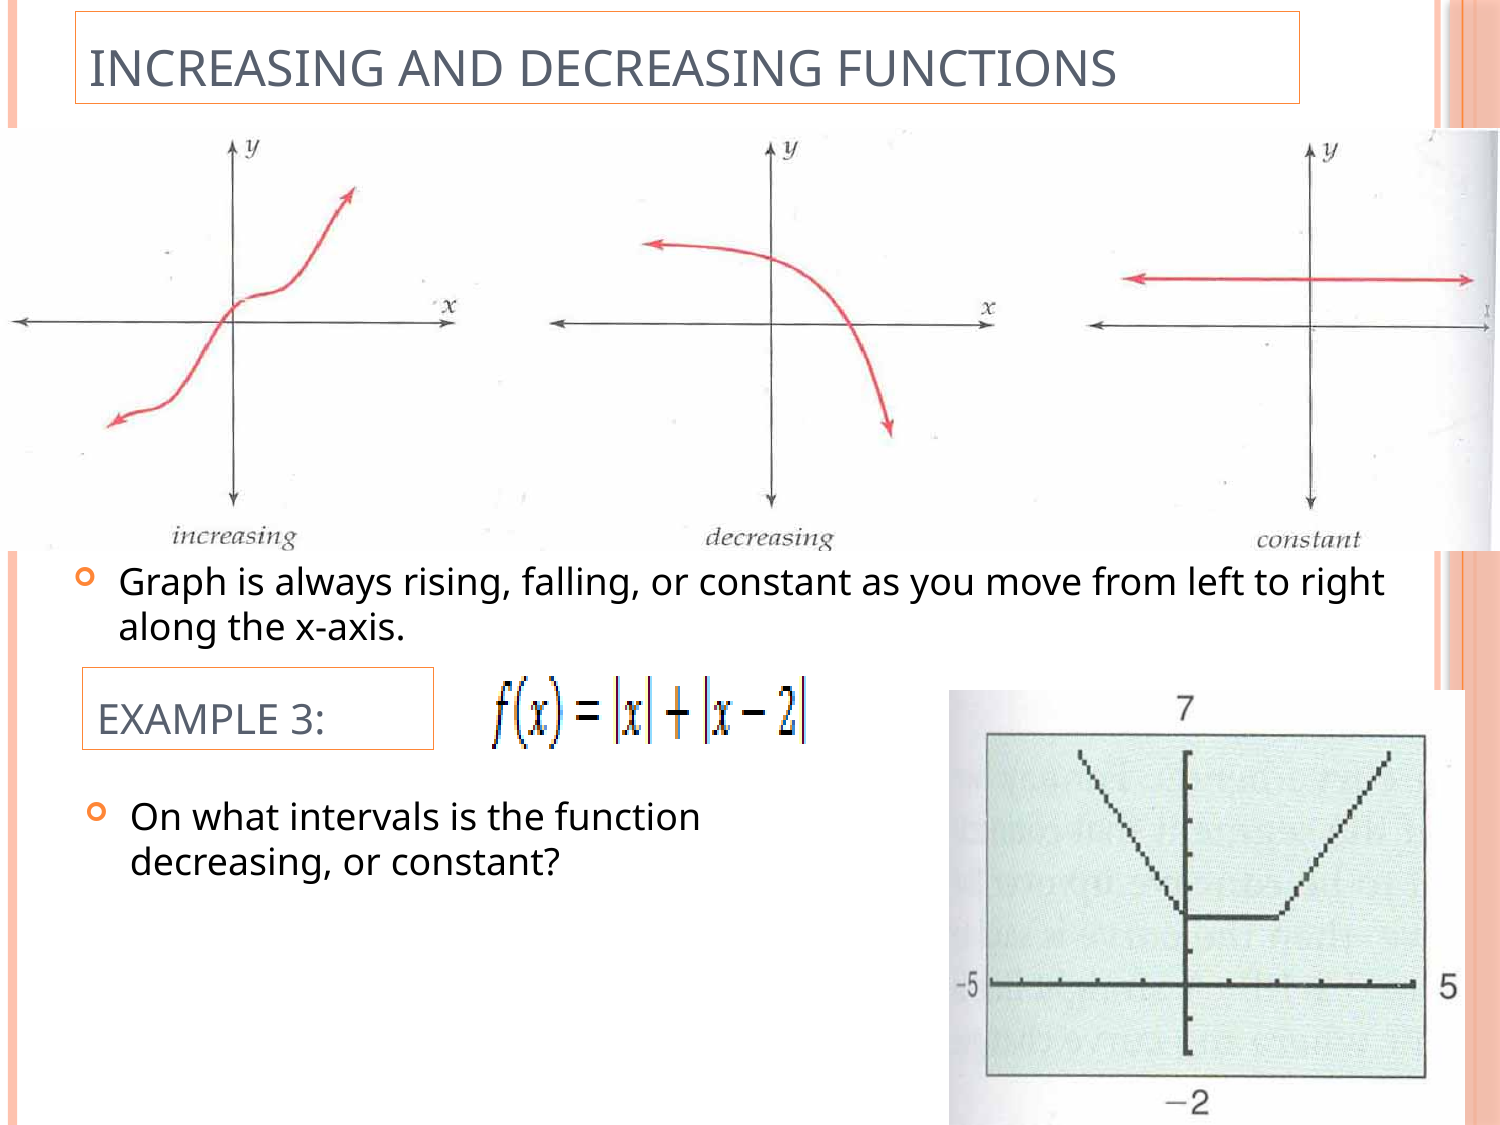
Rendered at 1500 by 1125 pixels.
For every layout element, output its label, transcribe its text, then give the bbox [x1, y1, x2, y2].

picture [0, 128, 1500, 552]
text_box On what intervals is the function increasing, decreasing, or constant? [70, 785, 942, 1125]
list Graph is always rising, falling, or constant as you move from left to right along the x-axis. [58, 560, 1500, 668]
picture [491, 667, 809, 774]
text_box [0, 121, 31, 126]
text_box Example 3: [82, 667, 434, 750]
picture [948, 689, 1466, 1125]
title Increasing And Decreasing Functions [75, 11, 1300, 104]
